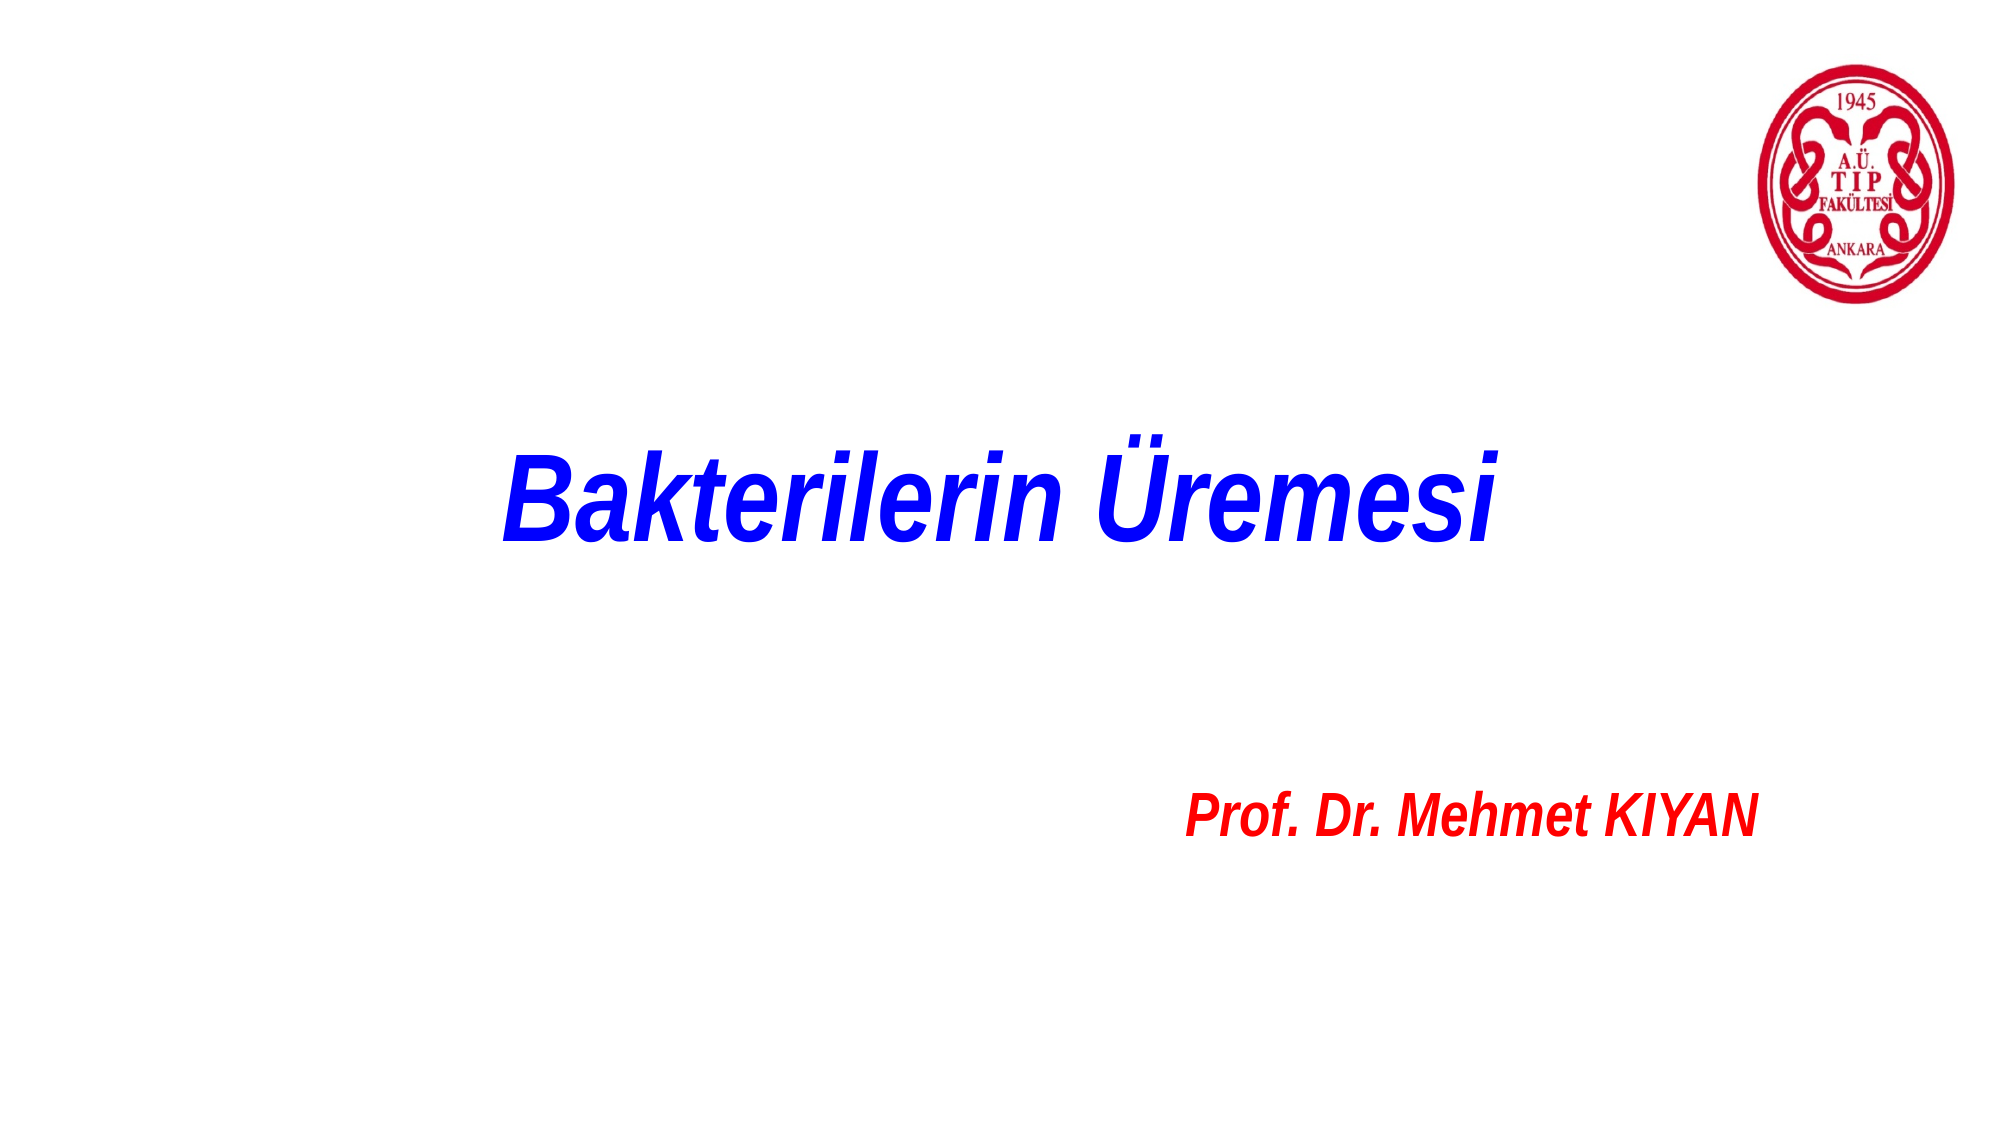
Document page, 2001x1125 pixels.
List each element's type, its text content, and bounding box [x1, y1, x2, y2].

picture [1749, 54, 1963, 315]
subtitle Prof. Dr. Mehmet KIYAN [1094, 775, 1850, 863]
title Bakterilerin Üremesi [249, 184, 1750, 576]
